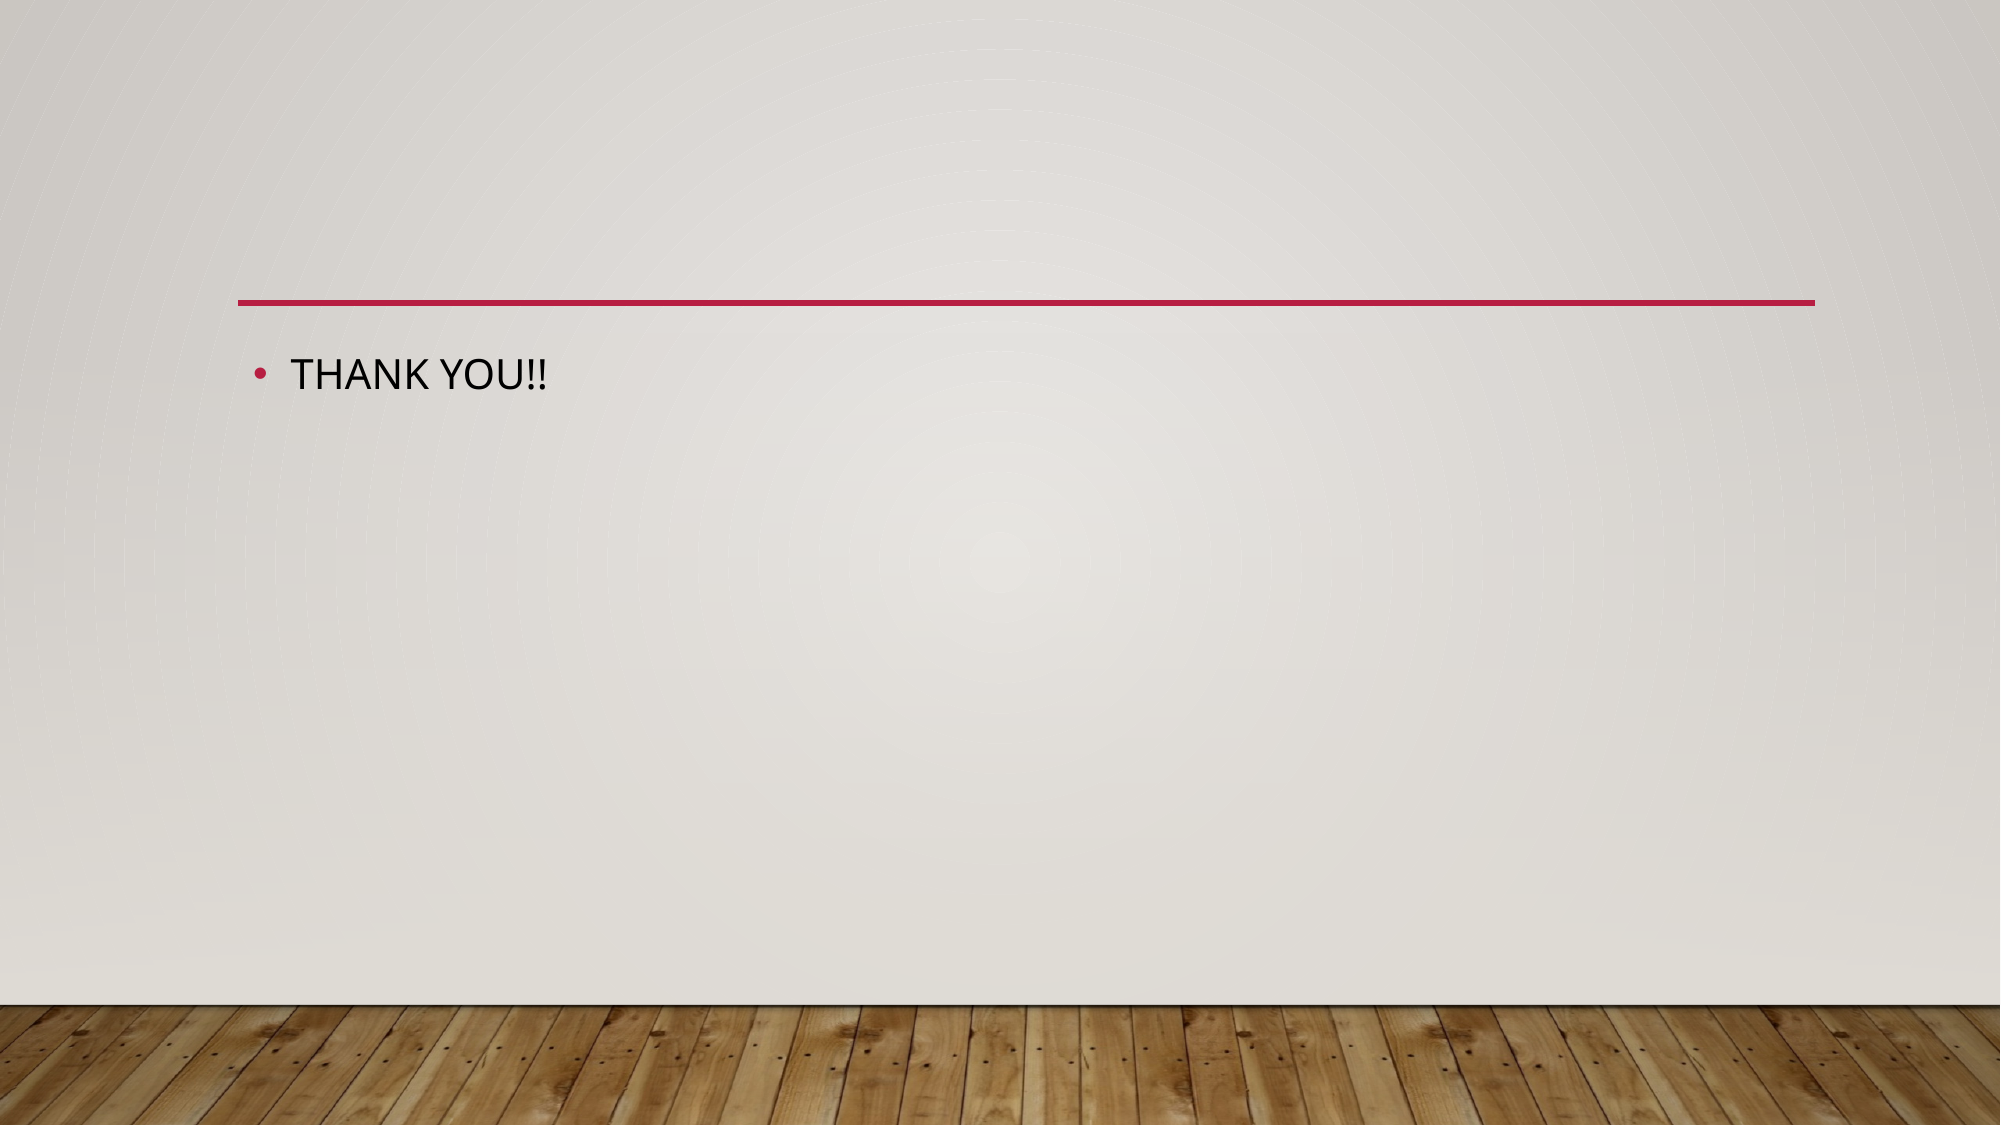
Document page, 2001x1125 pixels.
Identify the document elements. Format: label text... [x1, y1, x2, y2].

list THANK YOU!! [238, 330, 1814, 897]
picture [0, 1005, 2000, 1125]
